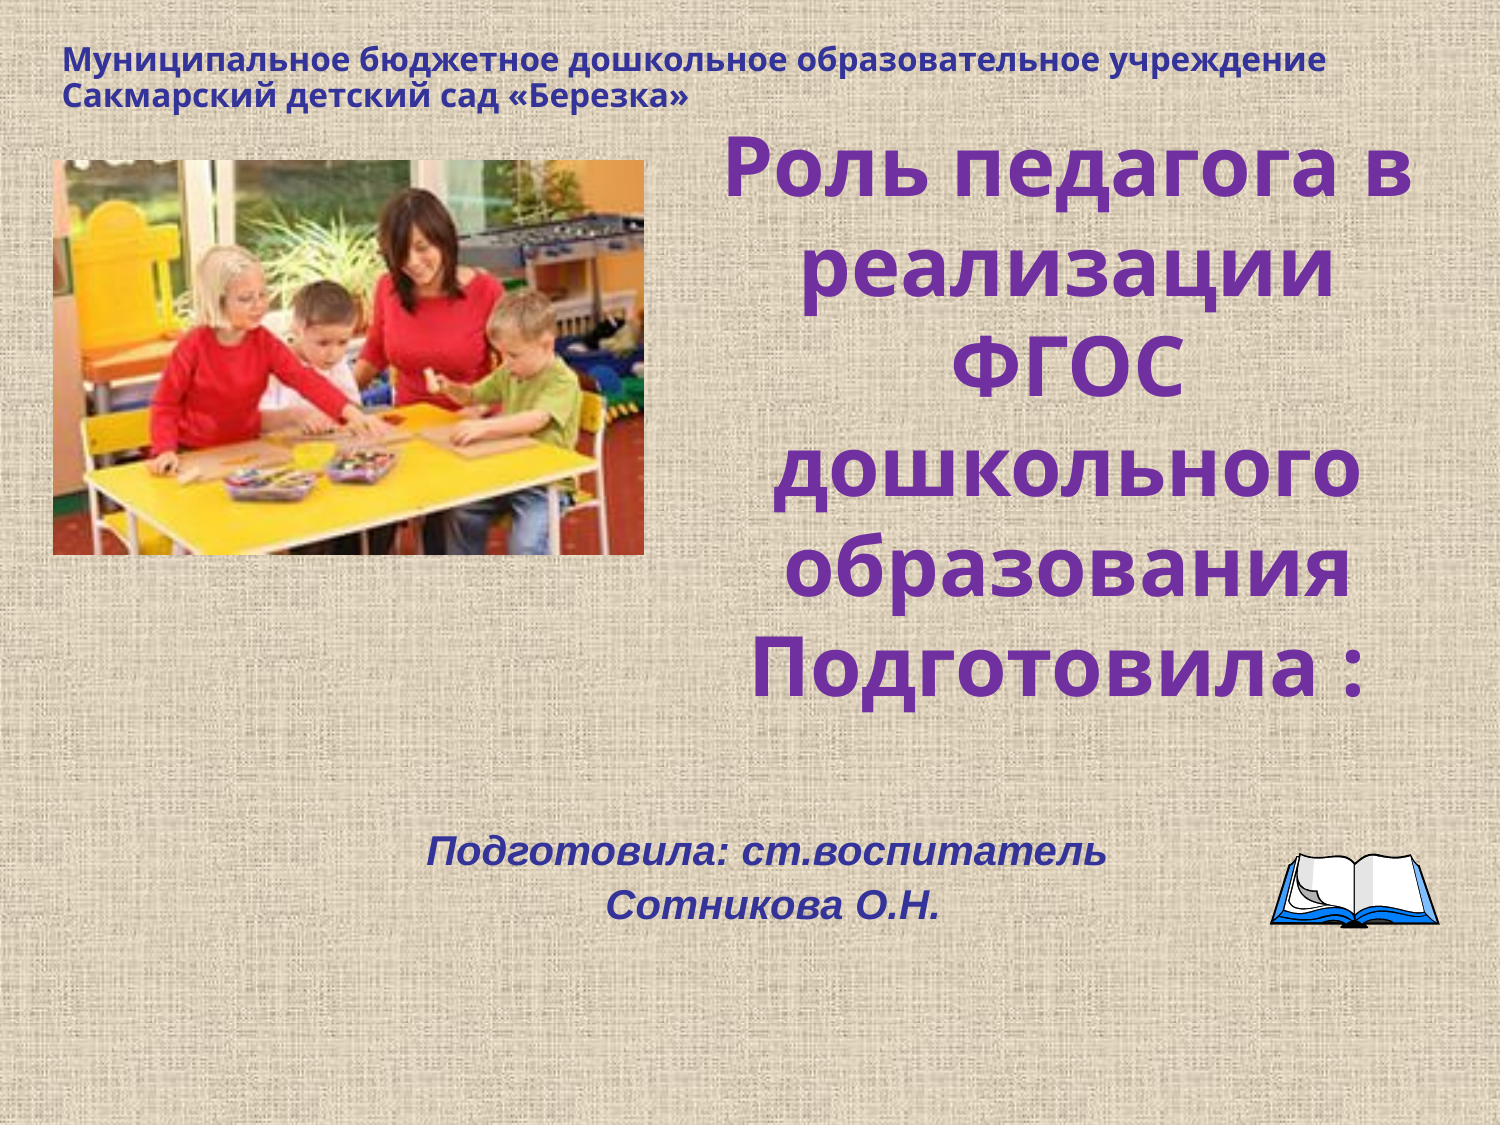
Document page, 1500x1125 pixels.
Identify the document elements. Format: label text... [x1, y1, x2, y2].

title Роль педагога в реализации ФГОС дошкольного образования Подготовила : [666, 222, 1471, 504]
text_box Муниципальное бюджетное дошкольное образовательное учреждение Сакмарский детский сад «Березка» [46, 35, 1500, 122]
picture [0, 0, 1500, 1125]
subtitle Подготовила: ст.воспитатель Сотникова О.Н. [277, 822, 1269, 1012]
